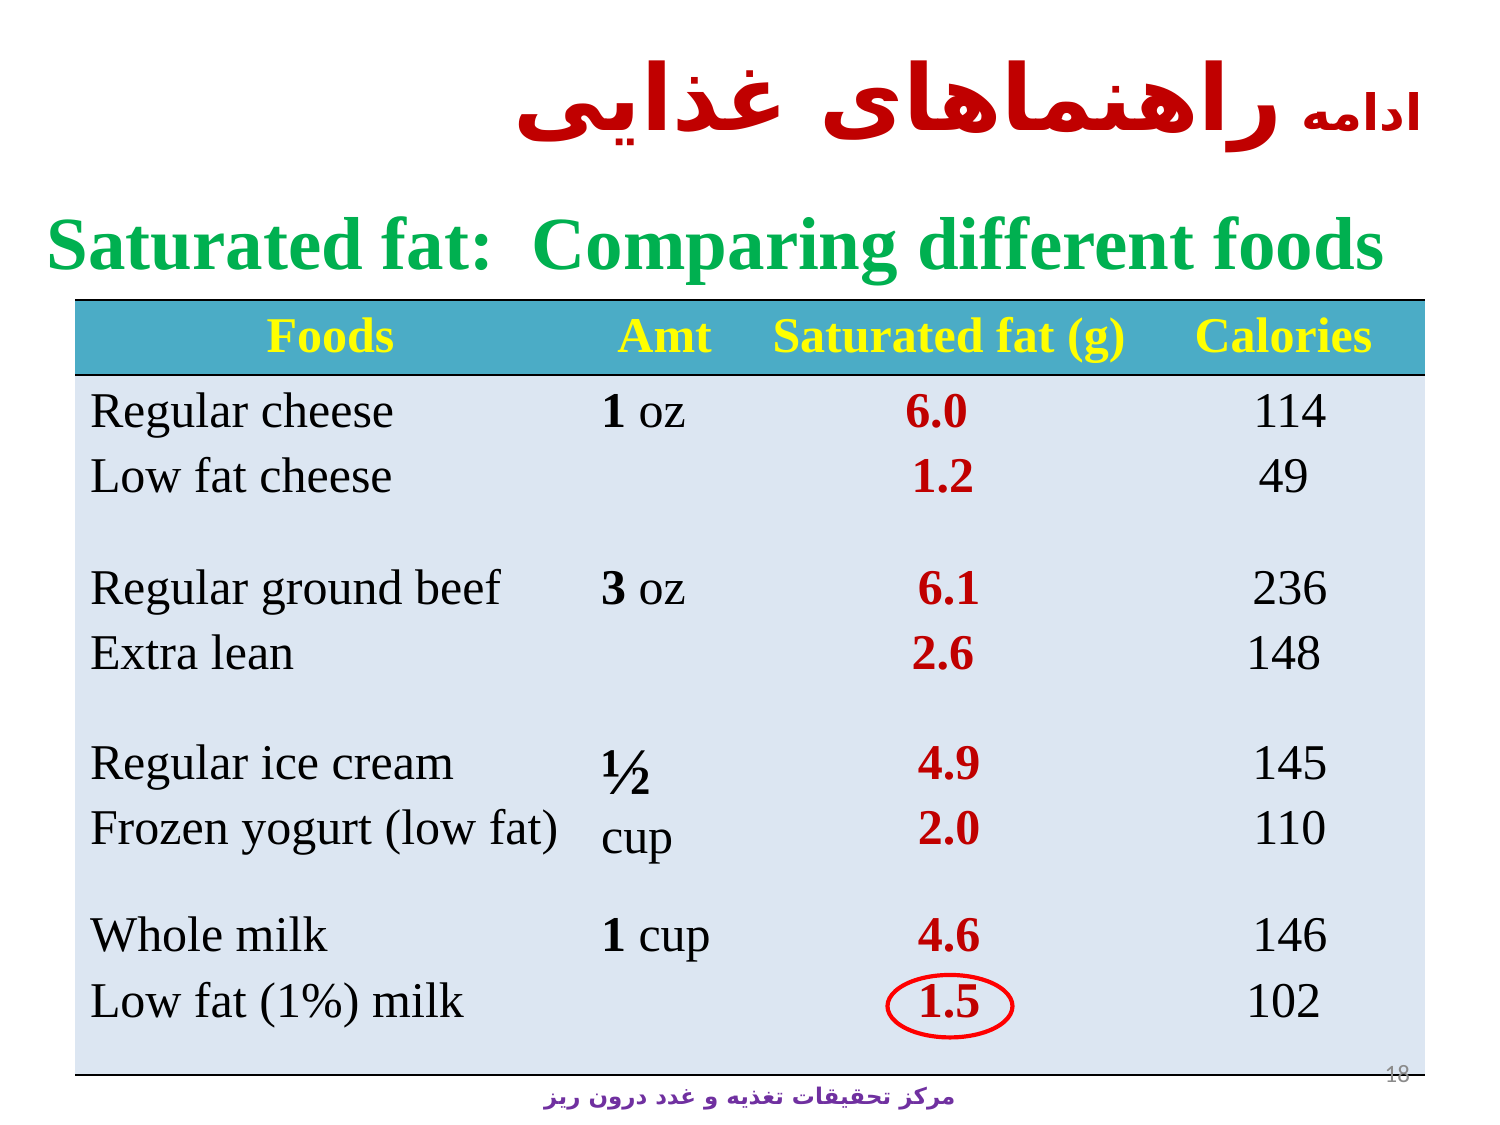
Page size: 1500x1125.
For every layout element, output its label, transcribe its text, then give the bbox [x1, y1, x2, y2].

table_cell Regular cheese Low fat cheese [75, 376, 586, 552]
table_header Calories [1155, 301, 1425, 374]
text_box [885, 972, 1015, 1040]
table_cell 6.0 1.2 [743, 376, 1155, 552]
table_cell Regular ground beef Extra lean [75, 552, 586, 727]
table_header Amt [586, 301, 743, 374]
table_header Foods [75, 301, 586, 374]
table_cell Regular ice cream Frozen yogurt (low fat) [75, 727, 586, 900]
table_cell 3 oz [586, 552, 743, 727]
text_box ادامه راهنماهای غذایی [87, 0, 1438, 188]
table_cell 236 148 [1155, 552, 1425, 727]
table_cell Whole milk Low fat (1%) milk [75, 900, 586, 1074]
table_cell 6.1 2.6 [743, 552, 1155, 727]
slide_number 18 [1074, 1042, 1425, 1103]
table_cell 4.6 1.5 [743, 900, 1155, 1074]
table_cell 1 cup [586, 900, 743, 1065]
table_cell 1 oz [586, 376, 743, 552]
table_cell 114 49 [1155, 376, 1425, 552]
table_cell 146 102 [1155, 900, 1425, 1042]
table_cell 4.9 2.0 [743, 727, 1155, 900]
table_cell ½ cup [586, 727, 743, 900]
table_header Saturated fat (g) [743, 301, 1155, 374]
table_cell 145 110 [1155, 727, 1425, 900]
footer مرکز تحقیقات تغذیه و غدد درون ریز [512, 1065, 988, 1125]
text_box Saturated fat: Comparing different foods [0, 187, 1475, 293]
